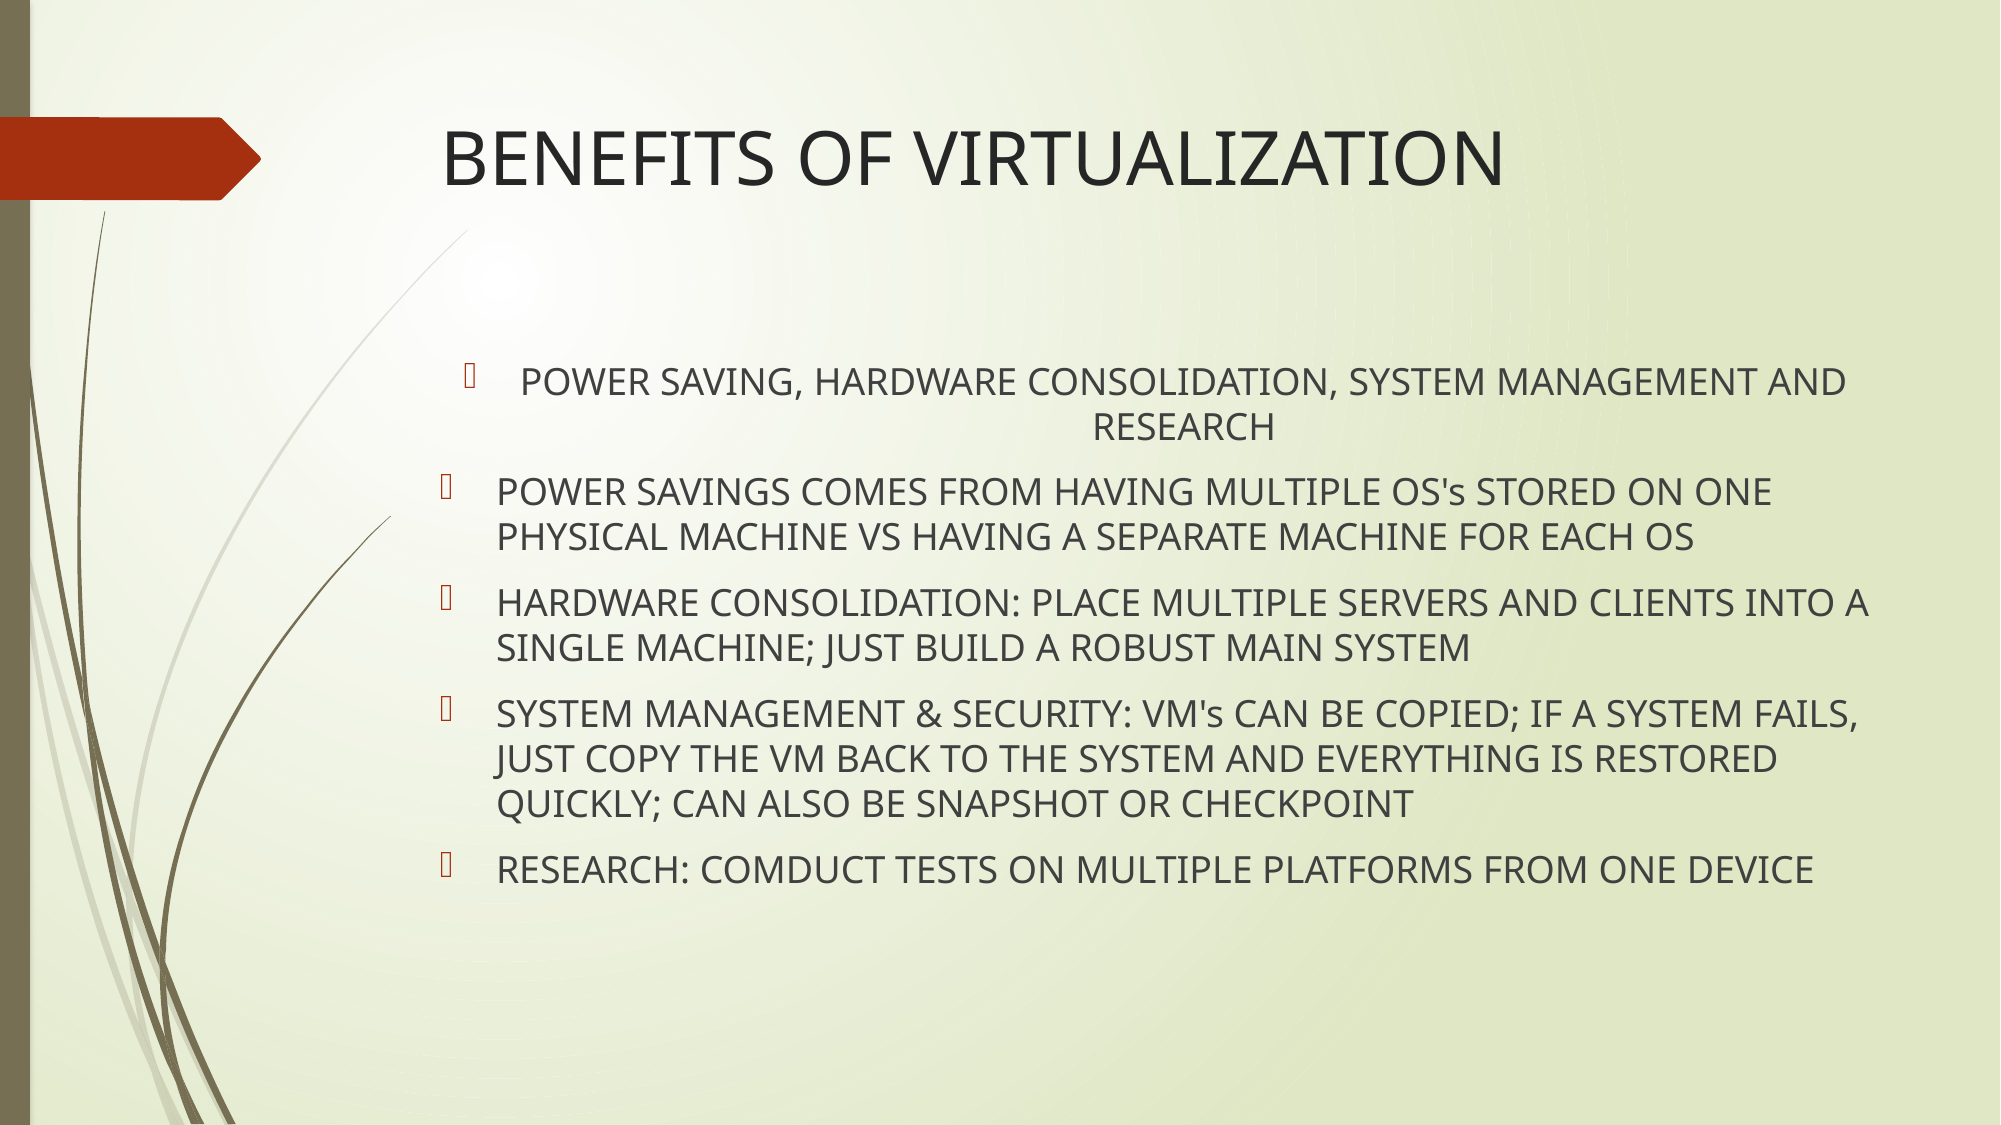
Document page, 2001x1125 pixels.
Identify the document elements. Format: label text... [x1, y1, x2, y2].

list POWER SAVING, HARDWARE CONSOLIDATION, SYSTEM MANAGEMENT AND RESEARCH POWER SAVINGS COMES FROM HAVING MULTIPLE OS's STORED ON ONE PHYSICAL MACHINE VS HAVING A SEPARATE MACHINE FOR EACH OS HARDWARE CONSOLIDATION: PLACE MULTIPLE SERVERS AND CLIENTS INTO A SINGLE MACHINE; JUST BUILD A ROBUST MAIN SYSTEM SYSTEM MANAGEMENT & SECURITY: VM's CAN BE COPIED; IF A SYSTEM FAILS, JUST COPY THE VM BACK TO THE SYSTEM AND EVERYTHING IS RESTORED QUICKLY; CAN ALSO BE SNAPSHOT OR CHECKPOINT RESEARCH: COMDUCT TESTS ON MULTIPLE PLATFORMS FROM ONE DEVICE [424, 350, 1888, 970]
title BENEFITS OF VIRTUALIZATION [425, 102, 1888, 313]
